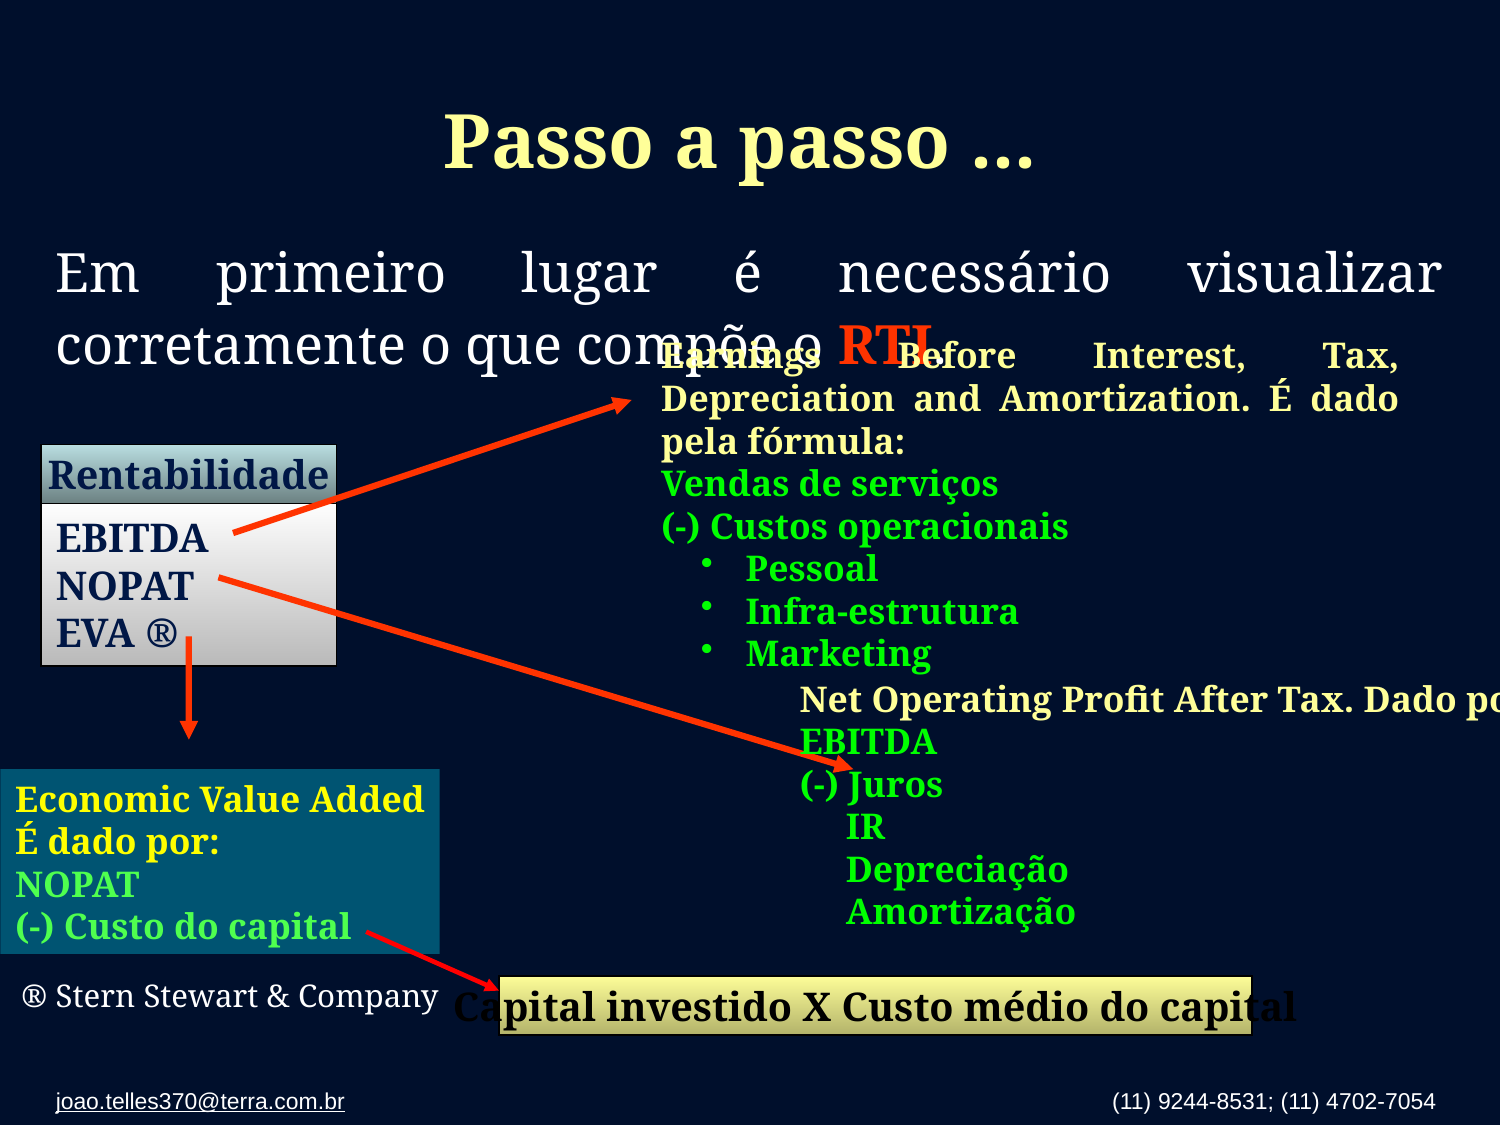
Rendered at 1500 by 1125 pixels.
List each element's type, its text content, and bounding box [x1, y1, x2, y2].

text_box Rentabilidade [41, 444, 337, 503]
text_box Capital investido X Custo médio do capital [499, 975, 1253, 1035]
text_box ® Stern Stewart & Company [6, 969, 454, 1022]
text_box [366, 931, 499, 992]
text_box Economic Value Added É dado por: NOPAT (-) Custo do capital [0, 769, 440, 954]
title Passo a passo ... [74, 44, 1426, 224]
text_box Em primeiro lugar é necessário visualizar corretamente o que compõe o RTI. [41, 224, 1459, 383]
text_box EBITDA NOPAT EVA ® [41, 503, 337, 666]
text_box [182, 636, 196, 740]
text_box Net Operating Profit After Tax. Dado por: EBITDA (-) Juros IR Depreciação Amortização [784, 669, 1500, 940]
text_box [232, 398, 632, 534]
text_box Earnings Before Interest, Tax, Depreciation and Amortization. É dado pela fórmula: Vendas de serviços (-) Custos operacionais Pessoal Infra-estrutura Marketing [646, 326, 1415, 682]
